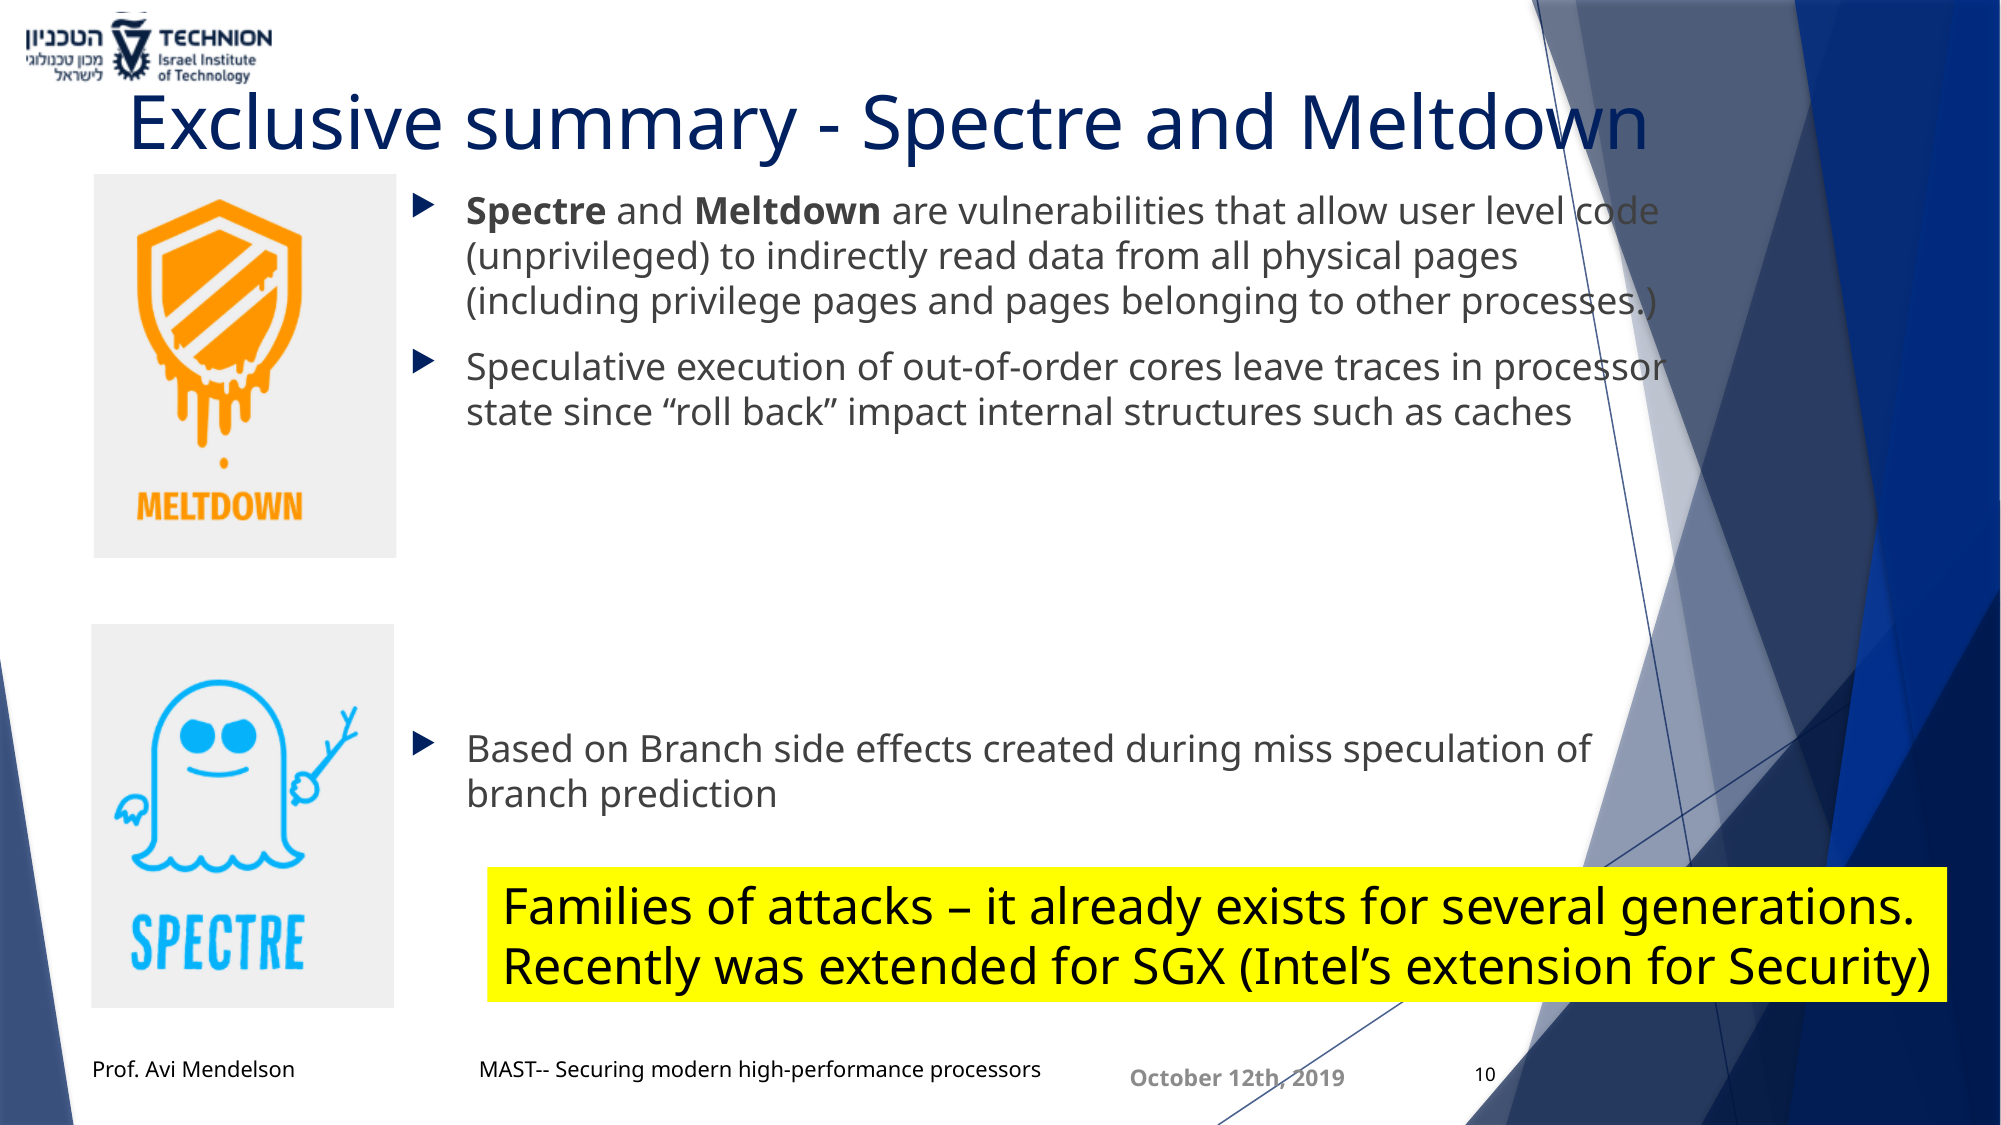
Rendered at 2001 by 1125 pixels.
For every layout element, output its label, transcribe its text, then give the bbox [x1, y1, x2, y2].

picture [90, 624, 395, 1009]
text_box Families of attacks – it already exists for several generations. Recently was extended for SGX (Intel’s extension for Security) [487, 867, 1948, 1002]
title Exclusive summary - Spectre and Meltdown [112, 67, 1756, 180]
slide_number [1075, 1047, 1361, 1108]
picture [0, 6, 297, 100]
picture [93, 174, 397, 559]
list Spectre and Meltdown are vulnerabilities that allow user level code (unprivileged) to indirectly read data from all physical pages (including privilege pages and pages belonging to other processes.) Speculative execution of out-of-order cores leave traces in processor state since “roll back” impact internal structures such as caches Based on Branch side effects created during miss speculation of branch prediction [394, 179, 1702, 918]
slide_number 10 [1398, 1045, 1511, 1106]
